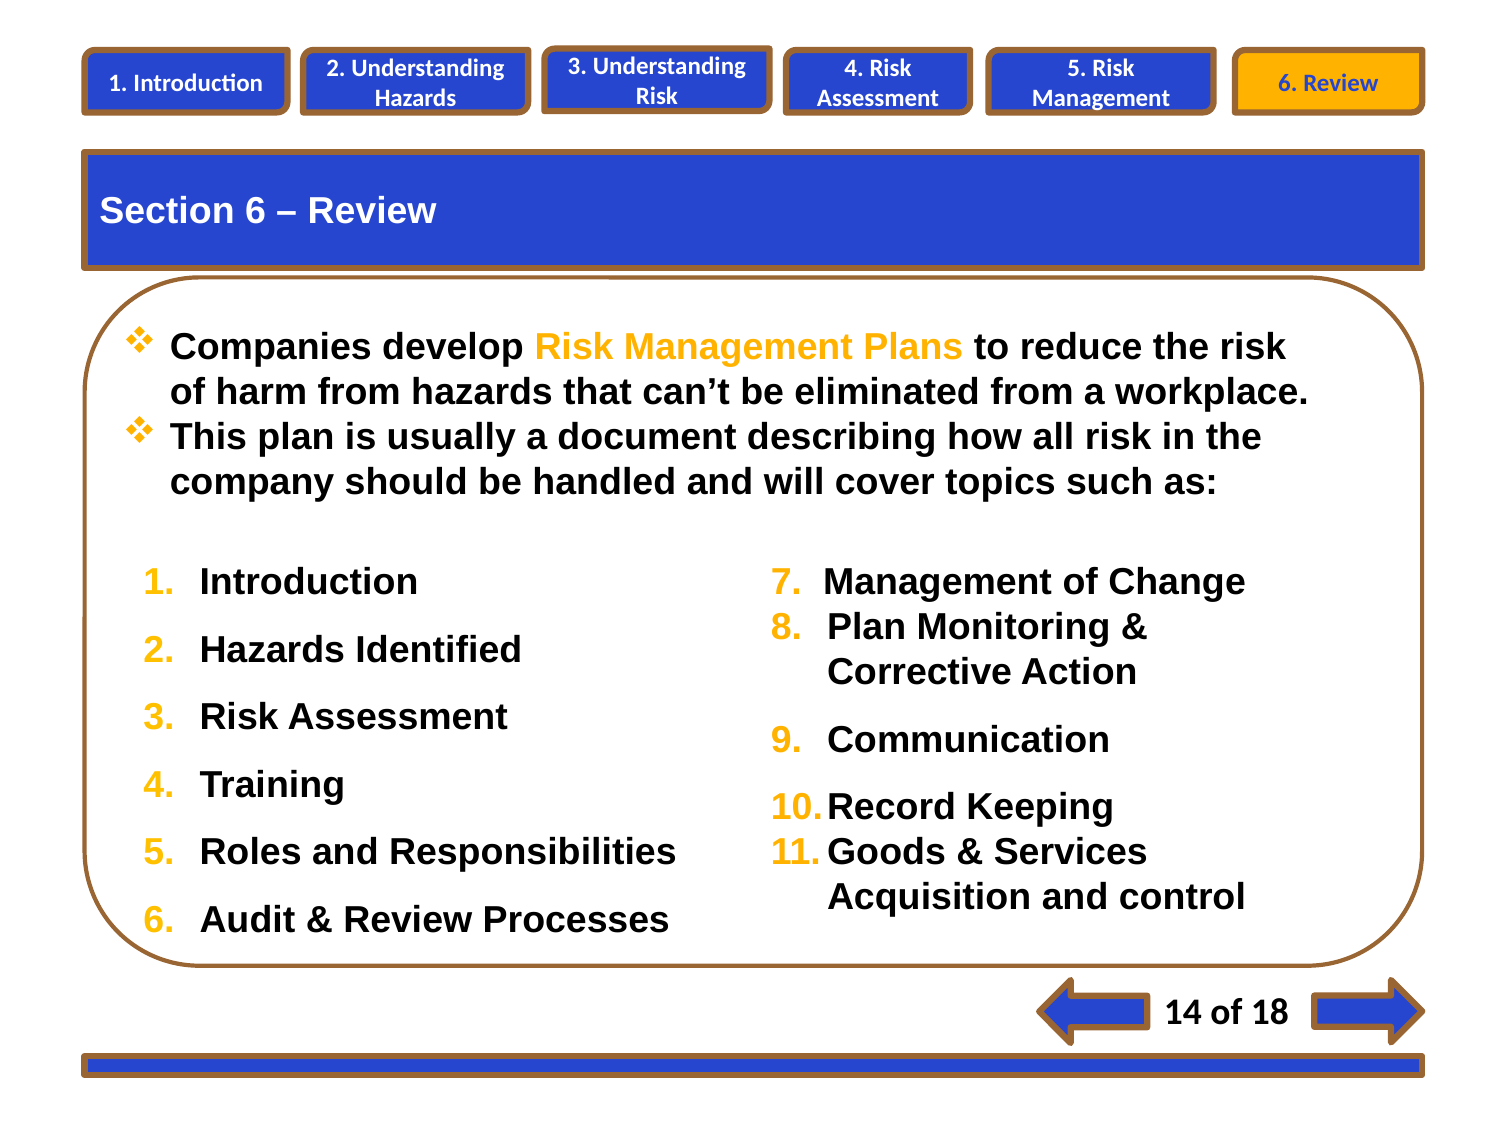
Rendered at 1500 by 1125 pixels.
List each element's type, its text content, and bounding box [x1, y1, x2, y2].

text_box Companies develop Risk Management Plans to reduce the risk of harm from hazards that can’t be eliminated from a workplace. This plan is usually a document describing how all risk in the company should be handled and will cover topics such as: [108, 314, 1343, 555]
text_box [1037, 978, 1150, 1045]
text_box [83, 1054, 1424, 1077]
text_box [112, 276, 1425, 968]
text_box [84, 48, 1423, 269]
text_box [82, 319, 128, 944]
text_box 7. Management of Change Plan Monitoring & Corrective Action Communication Record Keeping Goods & Services Acquisition and control [756, 527, 1328, 925]
text_box 14 of 18 [1147, 979, 1306, 1040]
text_box Introduction Hazards Identified Risk Assessment Training Roles and Responsibilities Audit & Review Processes [128, 527, 726, 948]
text_box [1312, 978, 1425, 1045]
